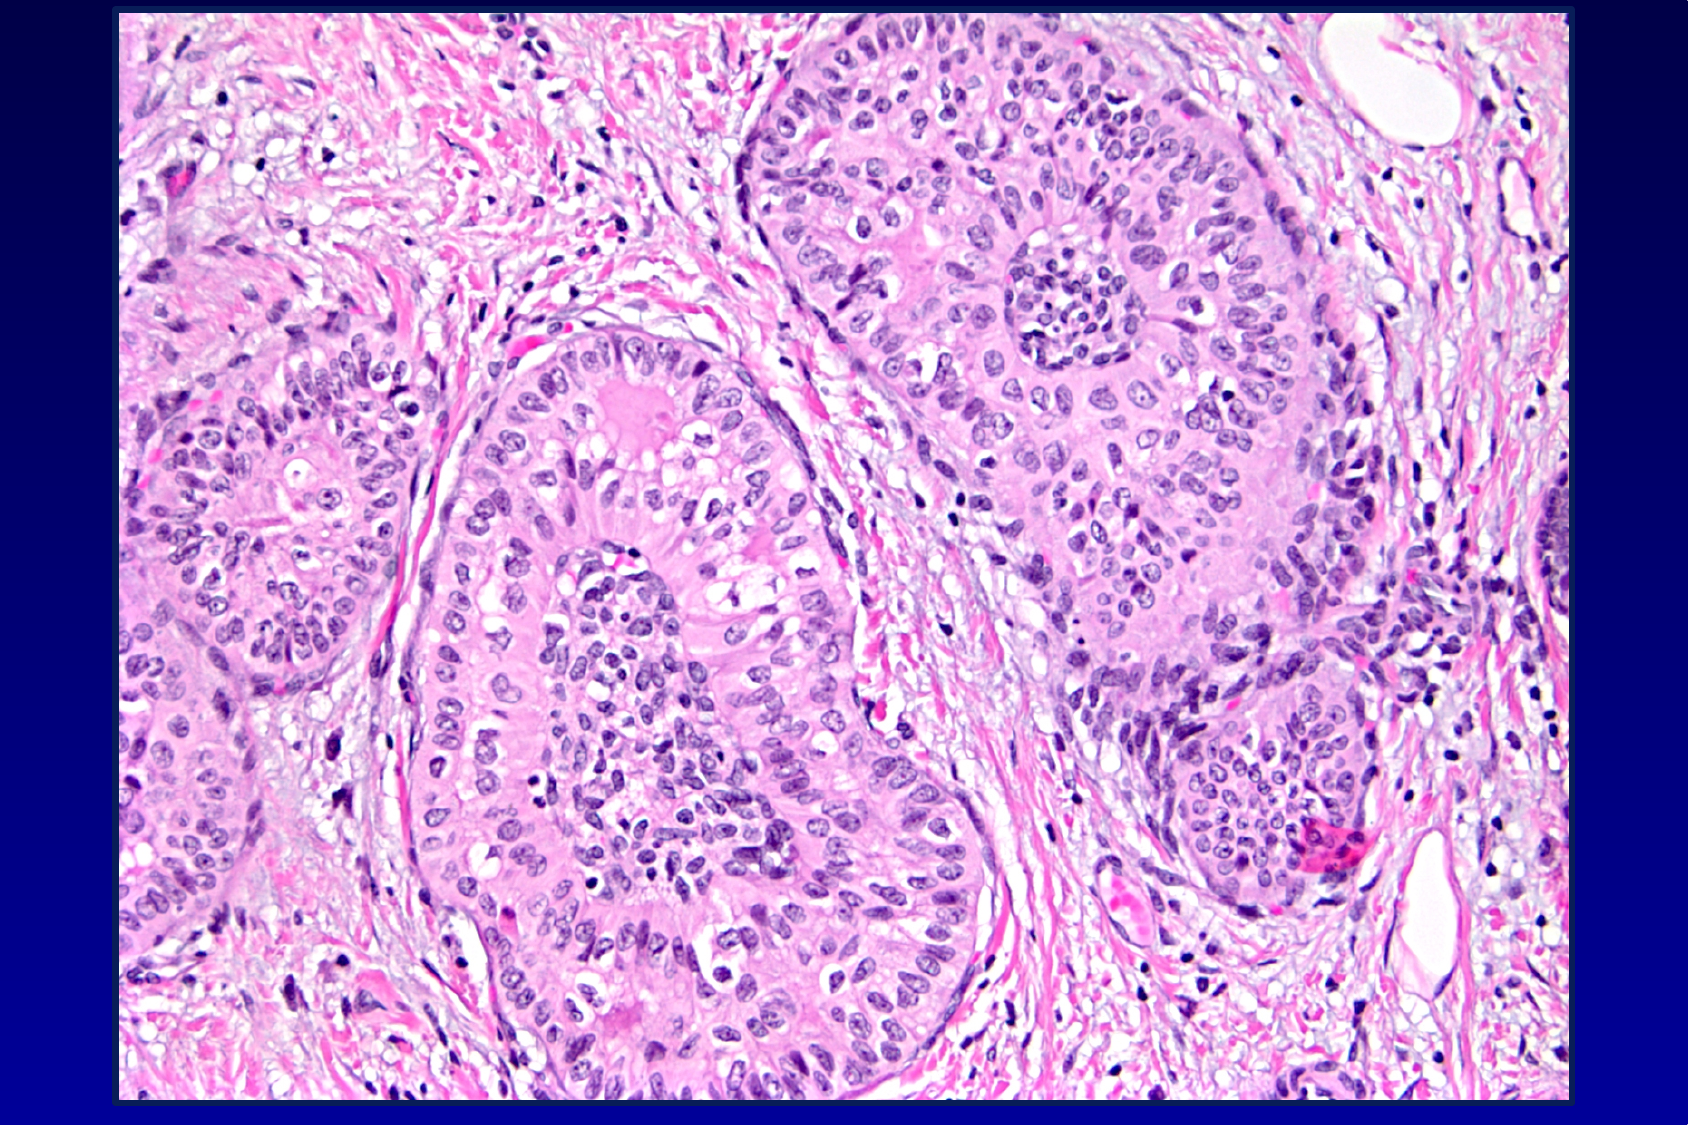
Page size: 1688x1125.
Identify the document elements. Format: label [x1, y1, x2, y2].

picture [118, 12, 1569, 1101]
